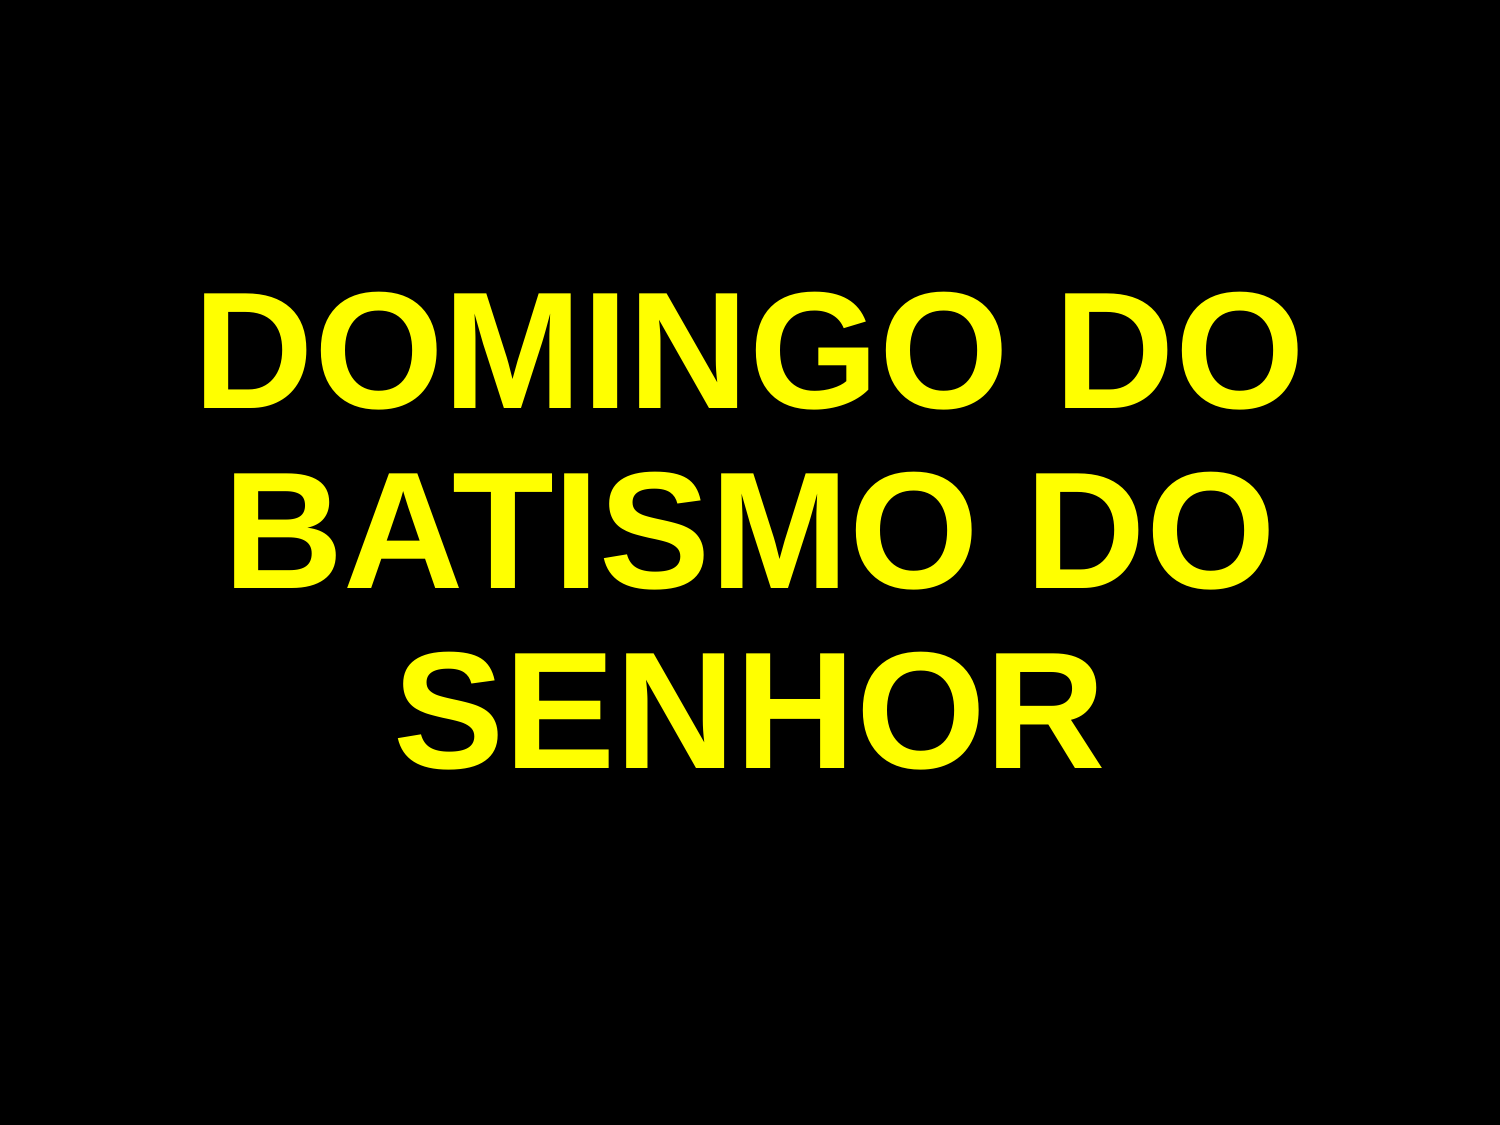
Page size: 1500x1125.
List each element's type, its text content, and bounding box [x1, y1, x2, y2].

title DOMINGO DO BATISMO DO SENHOR [112, 366, 1388, 813]
